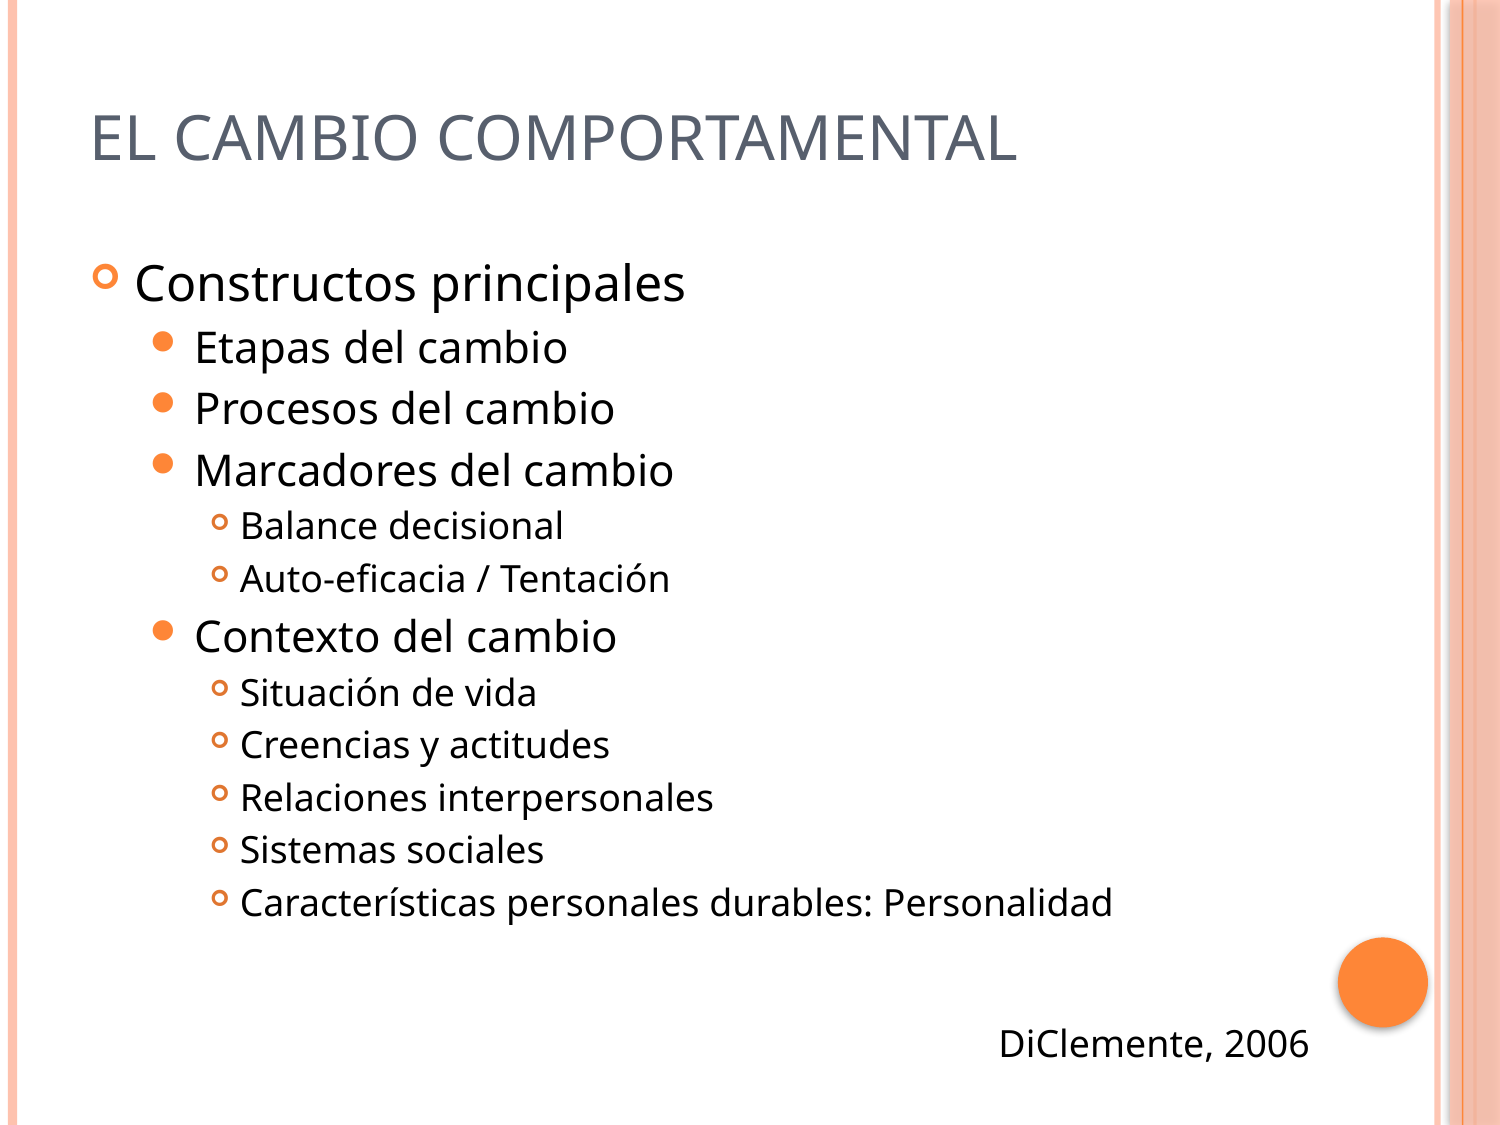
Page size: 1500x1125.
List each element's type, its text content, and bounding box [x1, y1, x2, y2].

title EL CAMBIO COMPORTAMENTAL [75, 81, 1300, 181]
text_box DiClemente, 2006 [983, 1012, 1385, 1073]
list Constructos principales Etapas del cambio Procesos del cambio Marcadores del cambio Balance decisional Auto-eficacia / Tentación Contexto del cambio Situación de vida Creencias y actitudes Relaciones interpersonales Sistemas sociales Características personales durables: Personalidad [75, 243, 1300, 1044]
